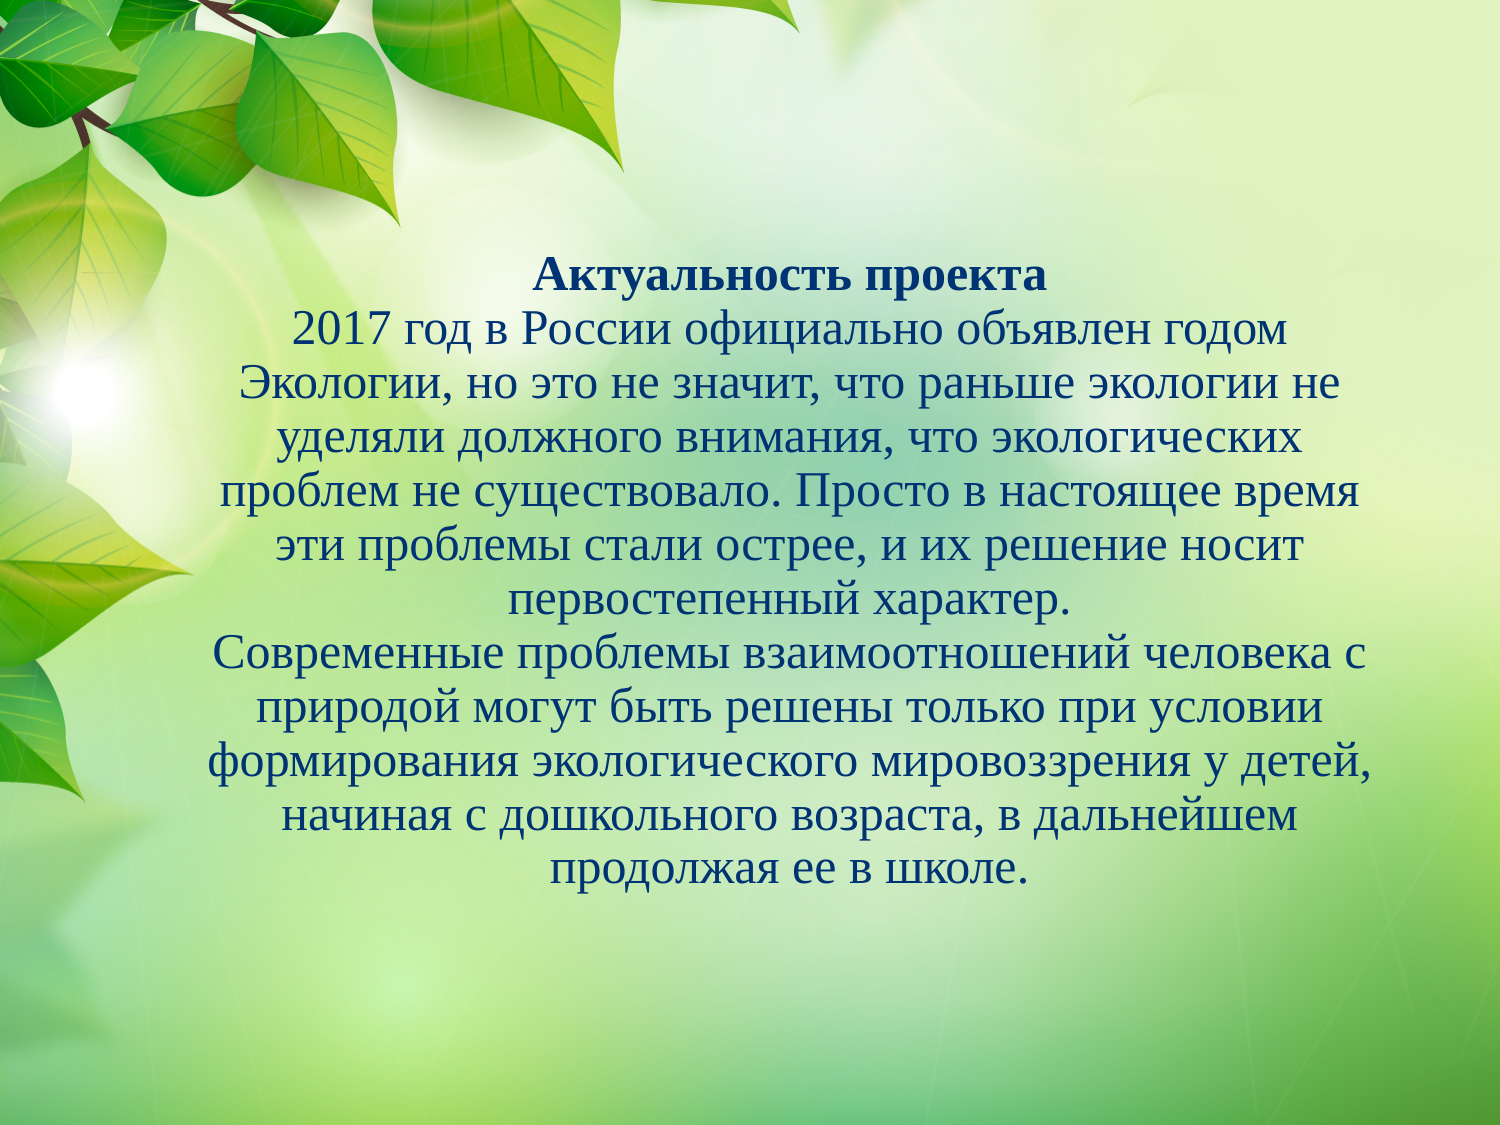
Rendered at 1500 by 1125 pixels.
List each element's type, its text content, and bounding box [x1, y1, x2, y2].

title Актуальность проекта 2017 год в России официально объявлен годом Экологии, но это не значит, что раньше экологии не уделяли должного внимания, что экологических проблем не существовало. Просто в настоящее время эти проблемы стали острее, и их решение носит первостепенный характер. Современные проблемы взаимоотношений человека с природой могут быть решены только при условии формирования экологического мировоззрения у детей, начиная с дошкольного возраста, в дальнейшем продолжая ее в школе. [182, 131, 1397, 1071]
picture [0, 0, 1500, 1125]
